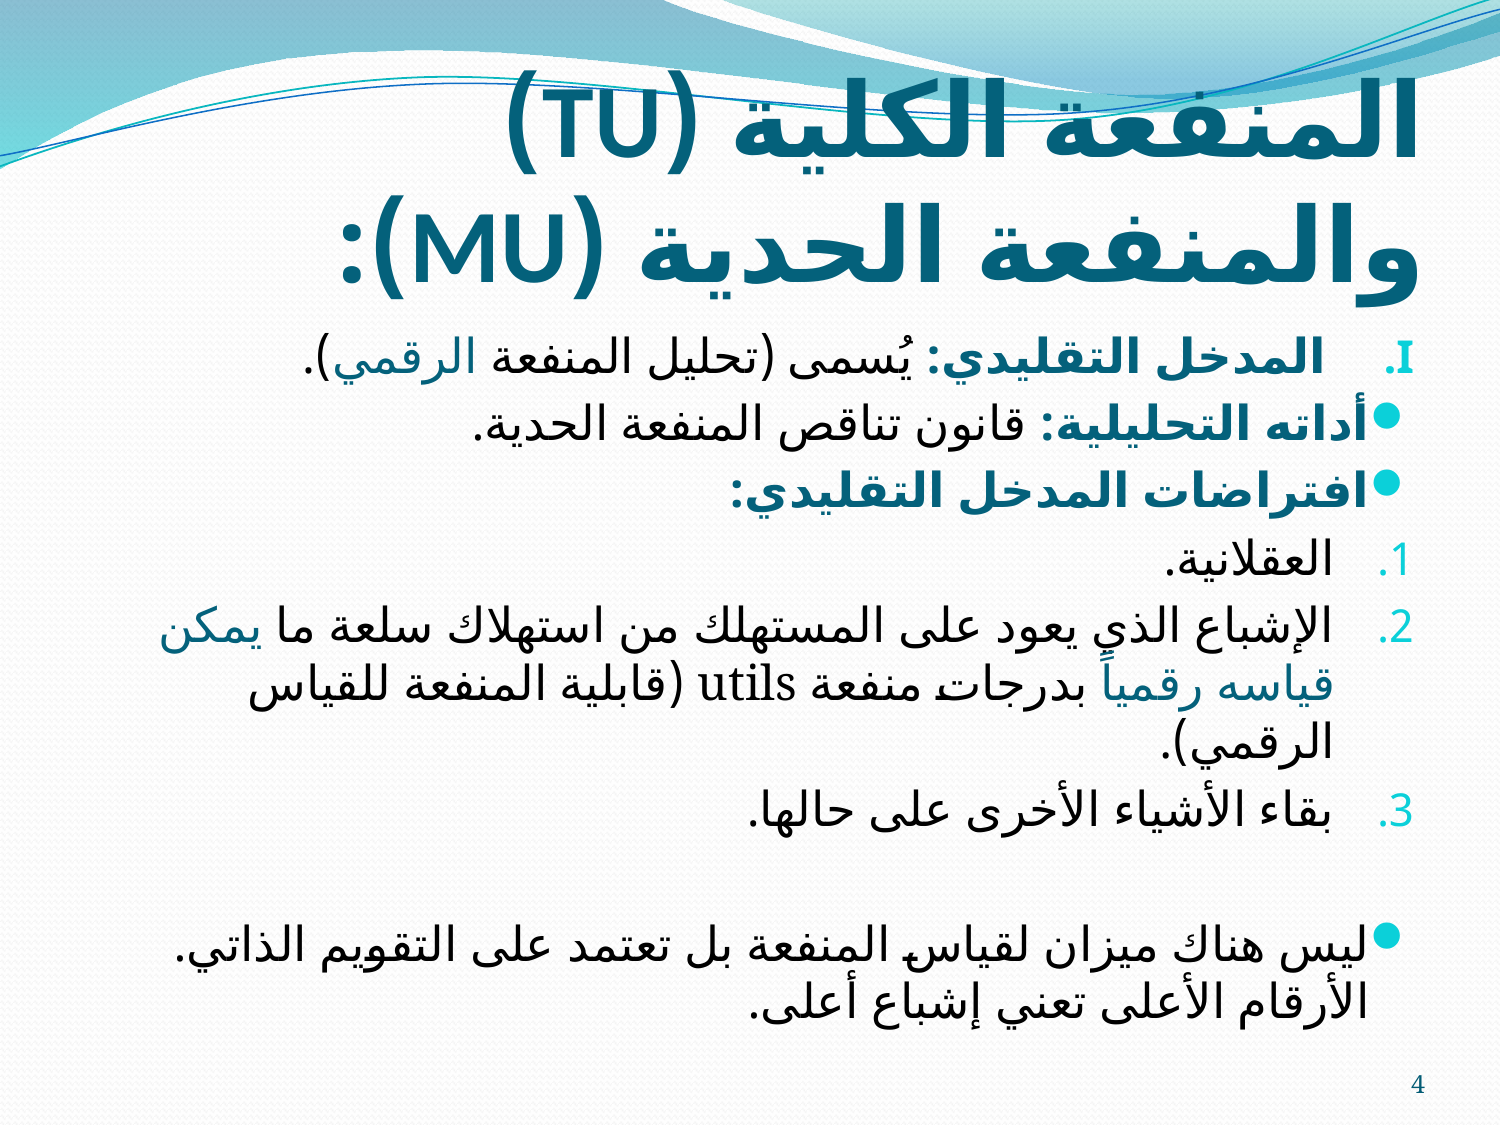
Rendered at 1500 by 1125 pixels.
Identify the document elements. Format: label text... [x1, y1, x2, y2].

slide_number 4 [1299, 1042, 1425, 1103]
list المدخل التقليدي: يُسمى (تحليل المنفعة الرقمي). أداته التحليلية: قانون تناقص المنفعة الحدية. افتراضات المدخل التقليدي: العقلانية. الإشباع الذي يعود على المستهلك من استهلاك سلعة ما يمكن قياسه رقمياً بدرجات منفعة utils (قابلية المنفعة للقياس الرقمي). بقاء الأشياء الأخرى على حالها. ليس هناك ميزان لقياس المنفعة بل تعتمد على التقويم الذاتي. الأرقام الأعلى تعني إشباع أعلى. [75, 317, 1425, 1038]
title المنفعة الكلية (TU) والمنفعة الحدية (MU): [75, 115, 1425, 303]
